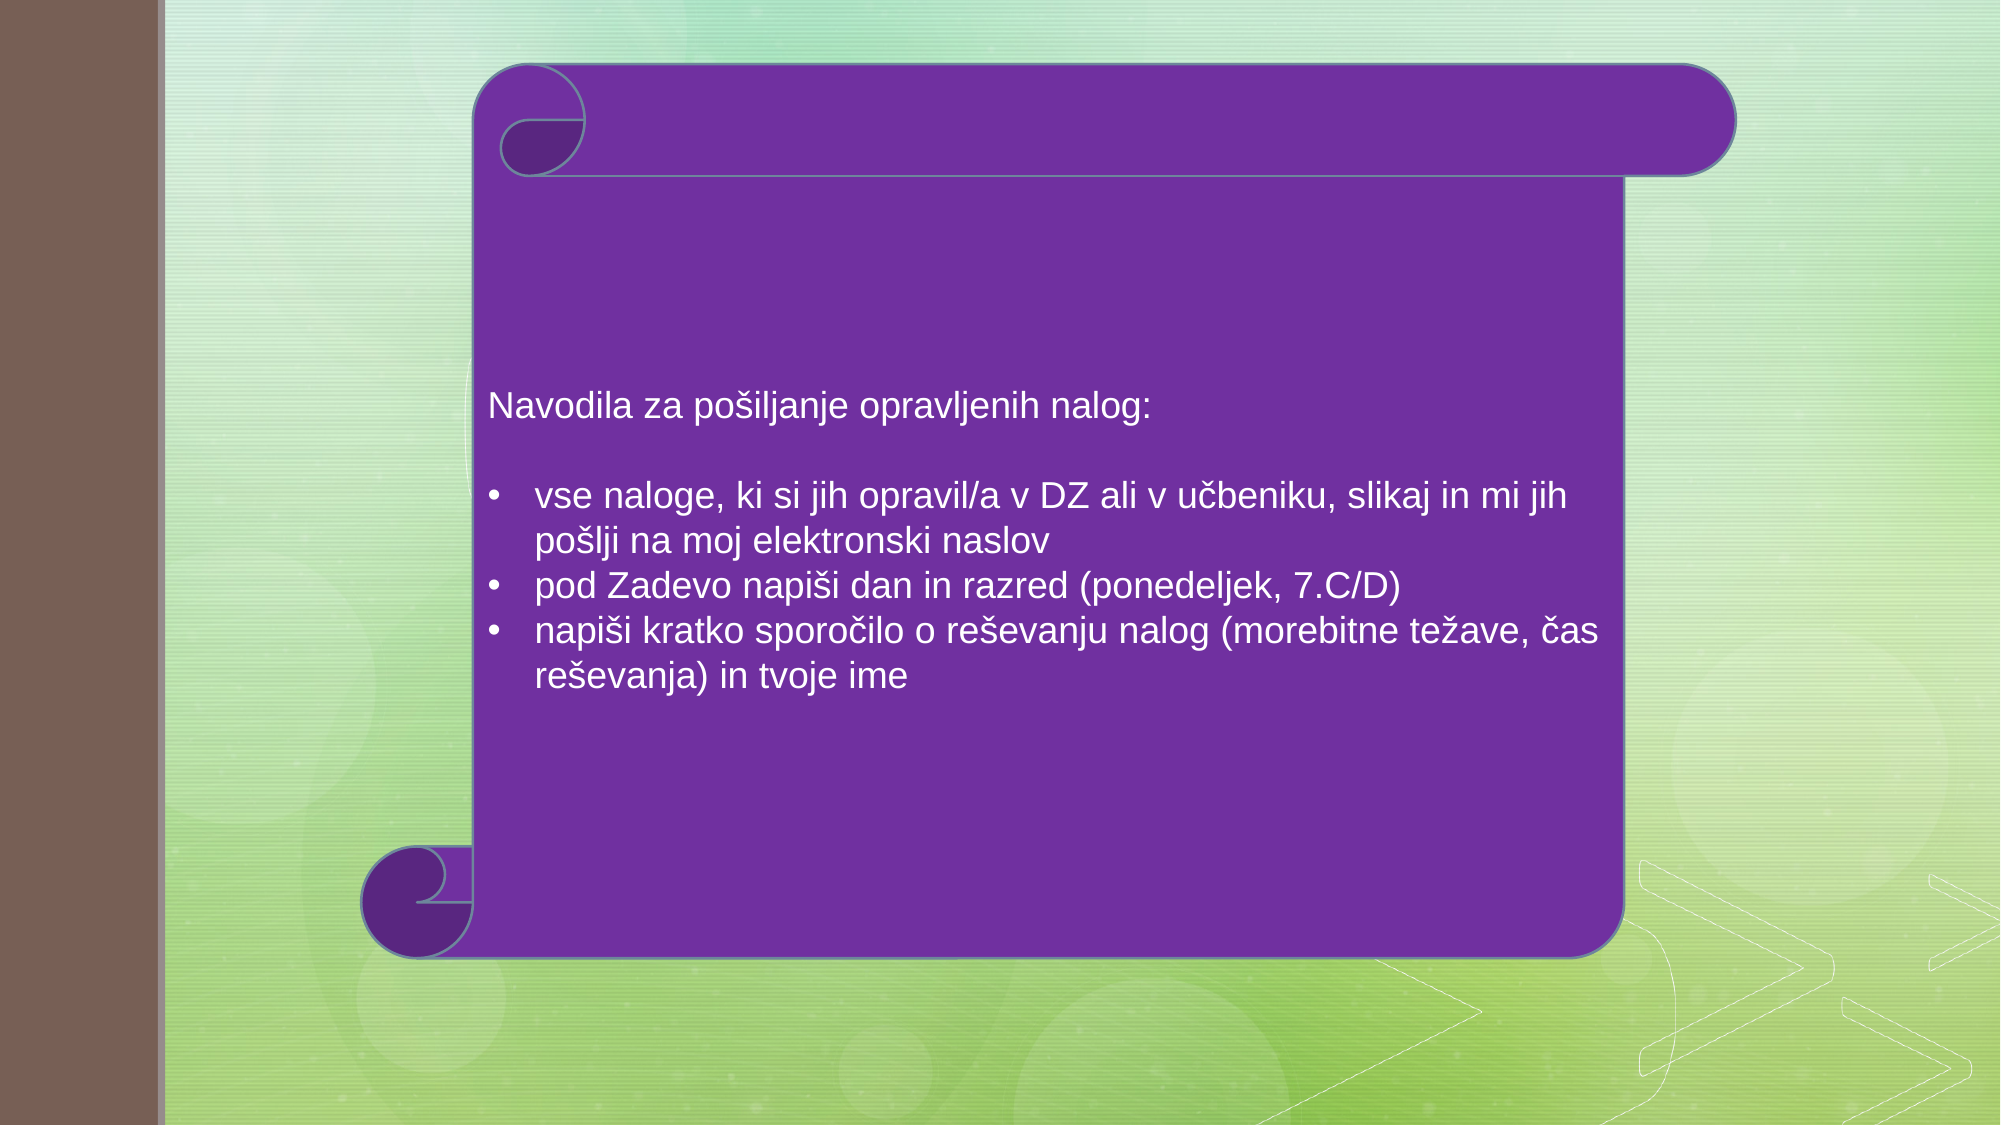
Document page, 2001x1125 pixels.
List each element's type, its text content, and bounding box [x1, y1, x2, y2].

picture [166, 0, 2001, 1125]
text_box Navodila za pošiljanje opravljenih nalog: vse naloge, ki si jih opravil/a v DZ ali v učbeniku, slikaj in mi jih pošlji na moj elektronski naslov pod Zadevo napiši dan in razred (ponedeljek, 7.C/D) napiši kratko sporočilo o reševanju nalog (morebitne težave, čas reševanja) in tvoje ime [359, 62, 1738, 960]
